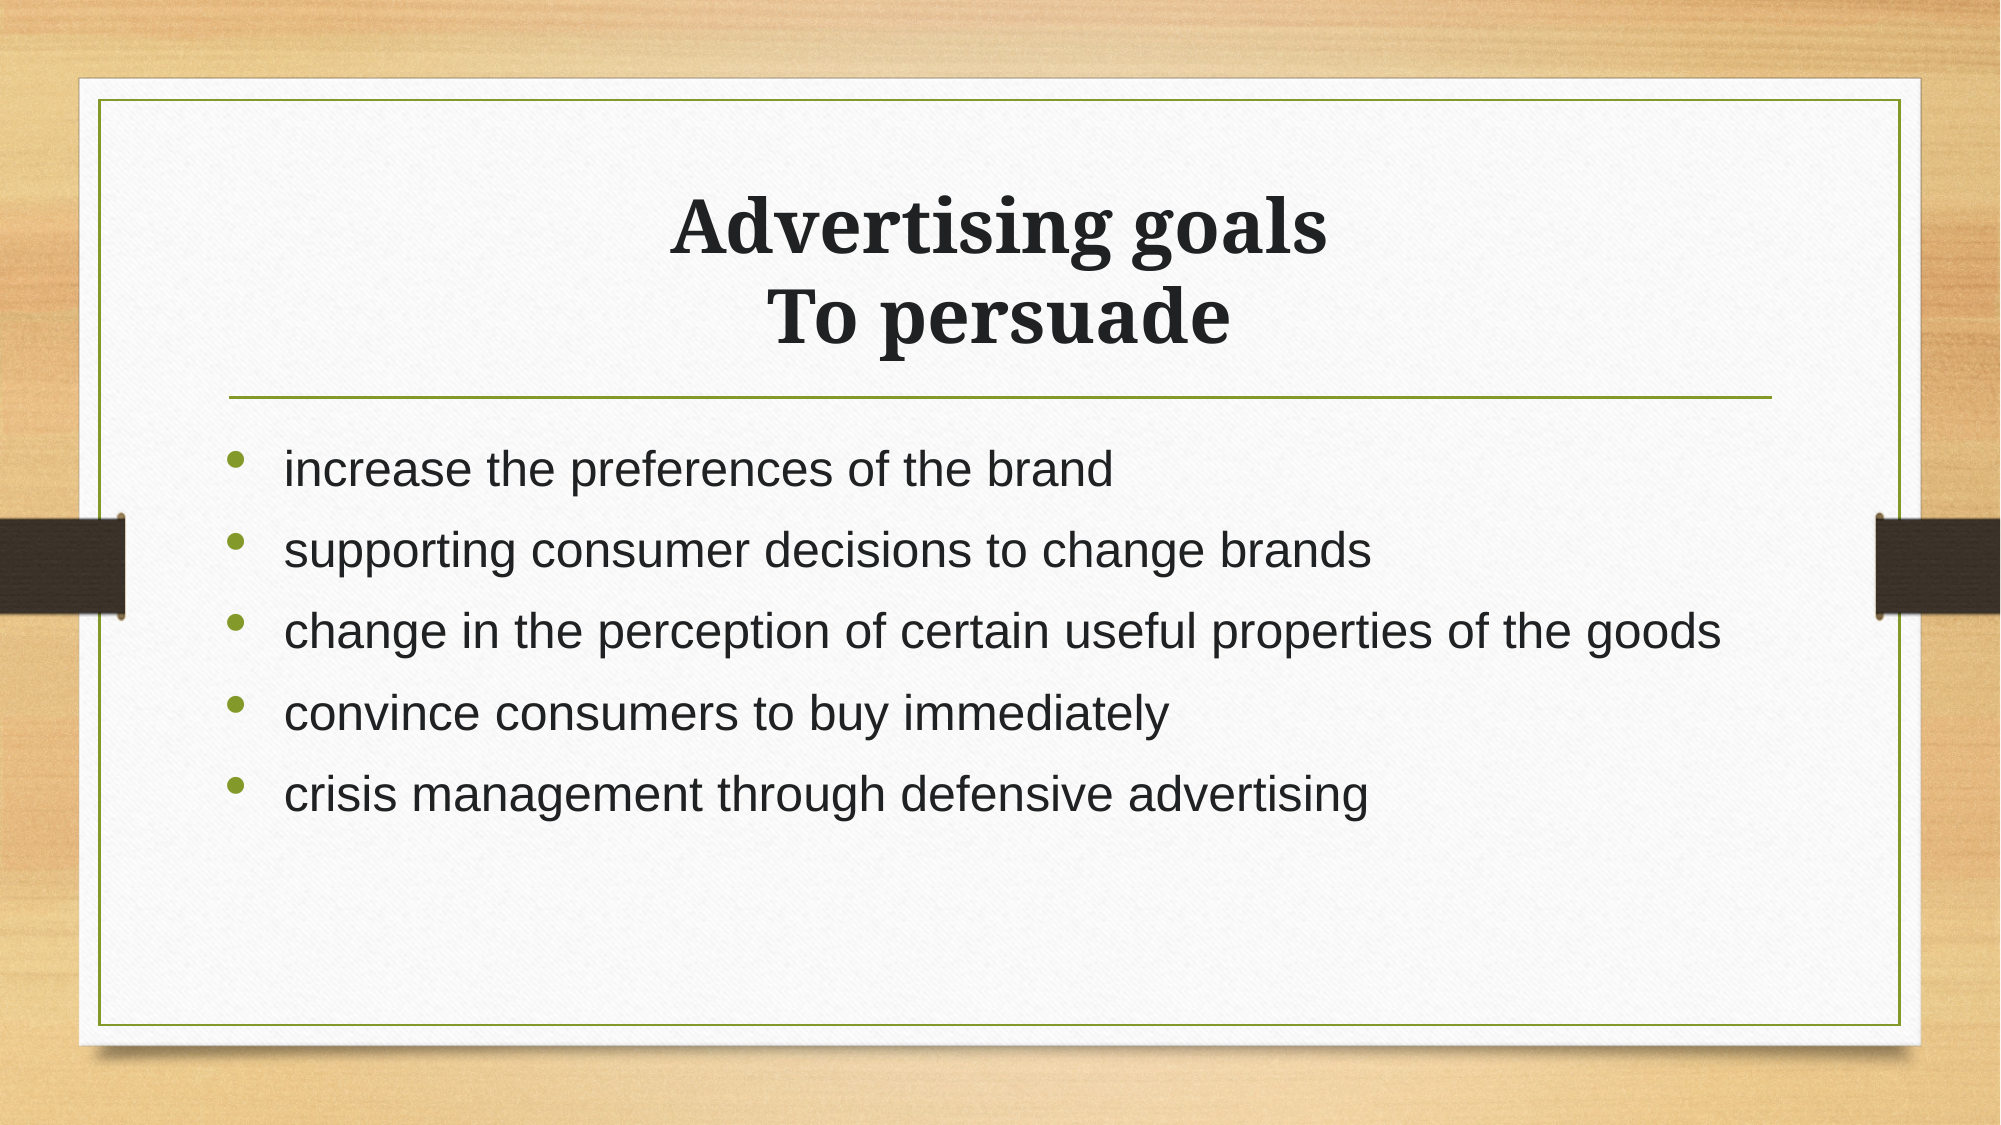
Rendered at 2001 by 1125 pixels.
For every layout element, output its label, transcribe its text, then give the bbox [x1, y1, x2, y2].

picture [0, 0, 2001, 1125]
title Advertising goals To persuade [212, 161, 1788, 375]
list increase the preferences of the brand supporting consumer decisions to change brands change in the perception of certain useful properties of the goods convince consumers to buy immediately crisis management through defensive advertising [212, 419, 1788, 964]
